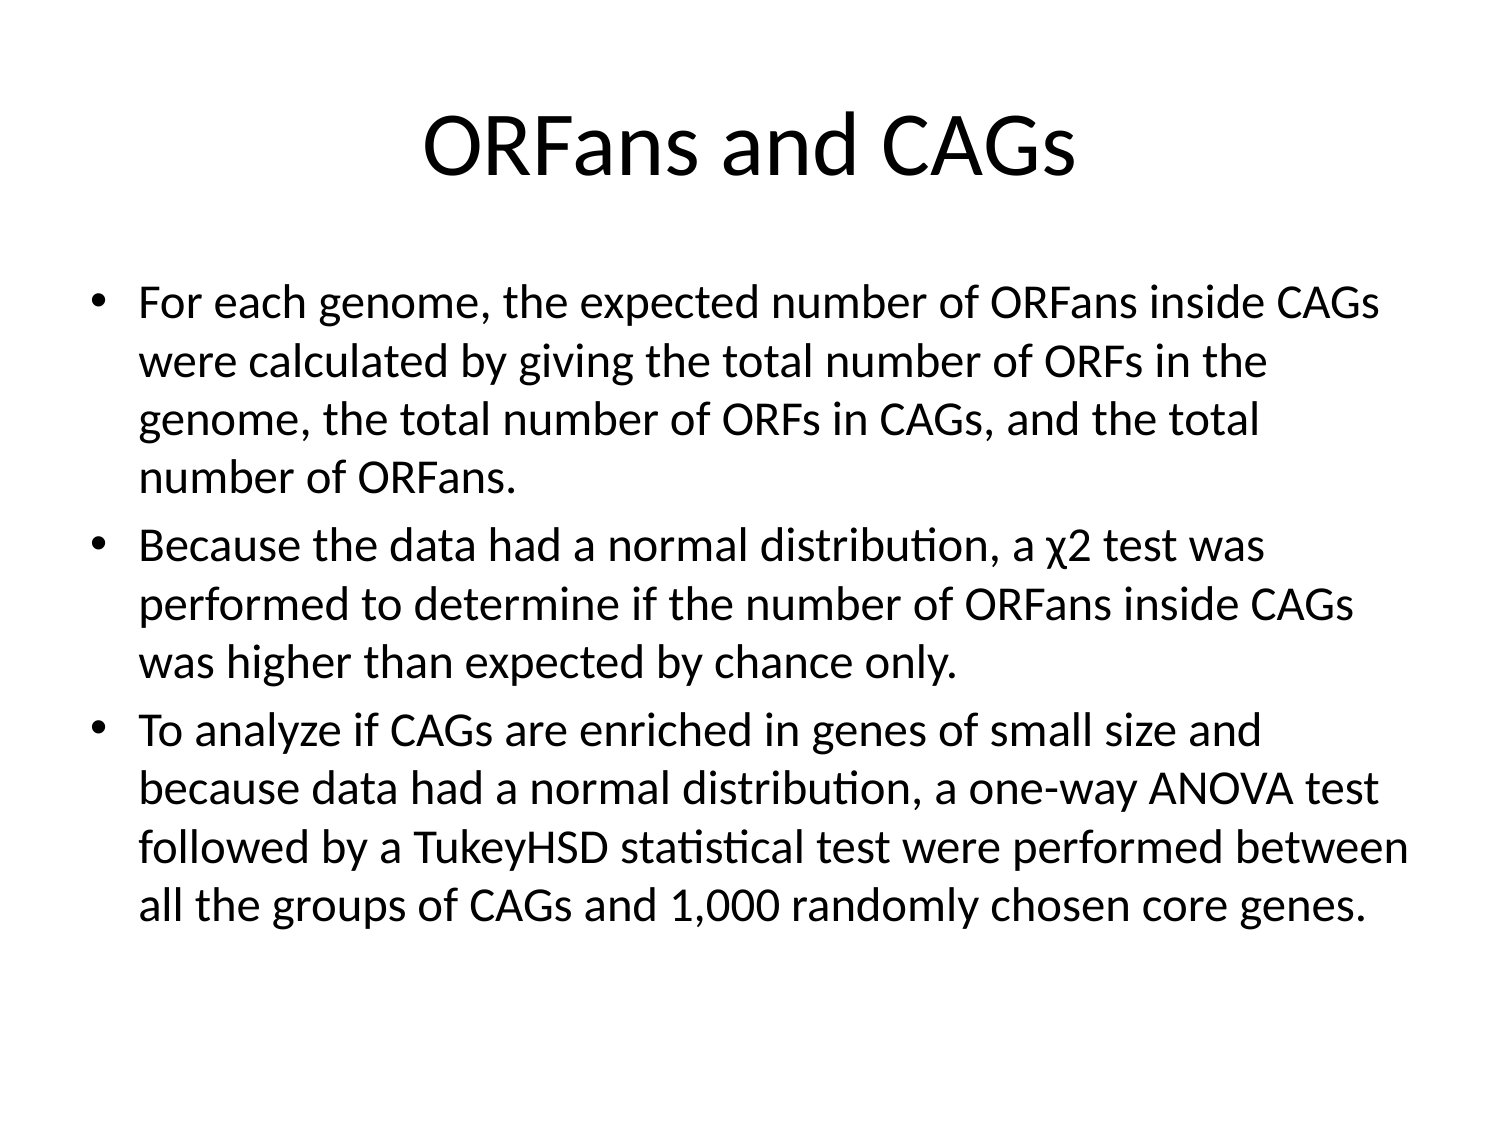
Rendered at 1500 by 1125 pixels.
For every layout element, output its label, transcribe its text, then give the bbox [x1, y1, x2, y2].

list For each genome, the expected number of ORFans inside CAGs were calculated by giving the total number of ORFs in the genome, the total number of ORFs in CAGs, and the total number of ORFans. Because the data had a normal distribution, a χ2 test was performed to determine if the number of ORFans inside CAGs was higher than expected by chance only. To analyze if CAGs are enriched in genes of small size and because data had a normal distribution, a one-way ANOVA test followed by a TukeyHSD statistical test were performed between all the groups of CAGs and 1,000 randomly chosen core genes. [75, 262, 1425, 1005]
title ORFans and CAGs [75, 45, 1425, 233]
